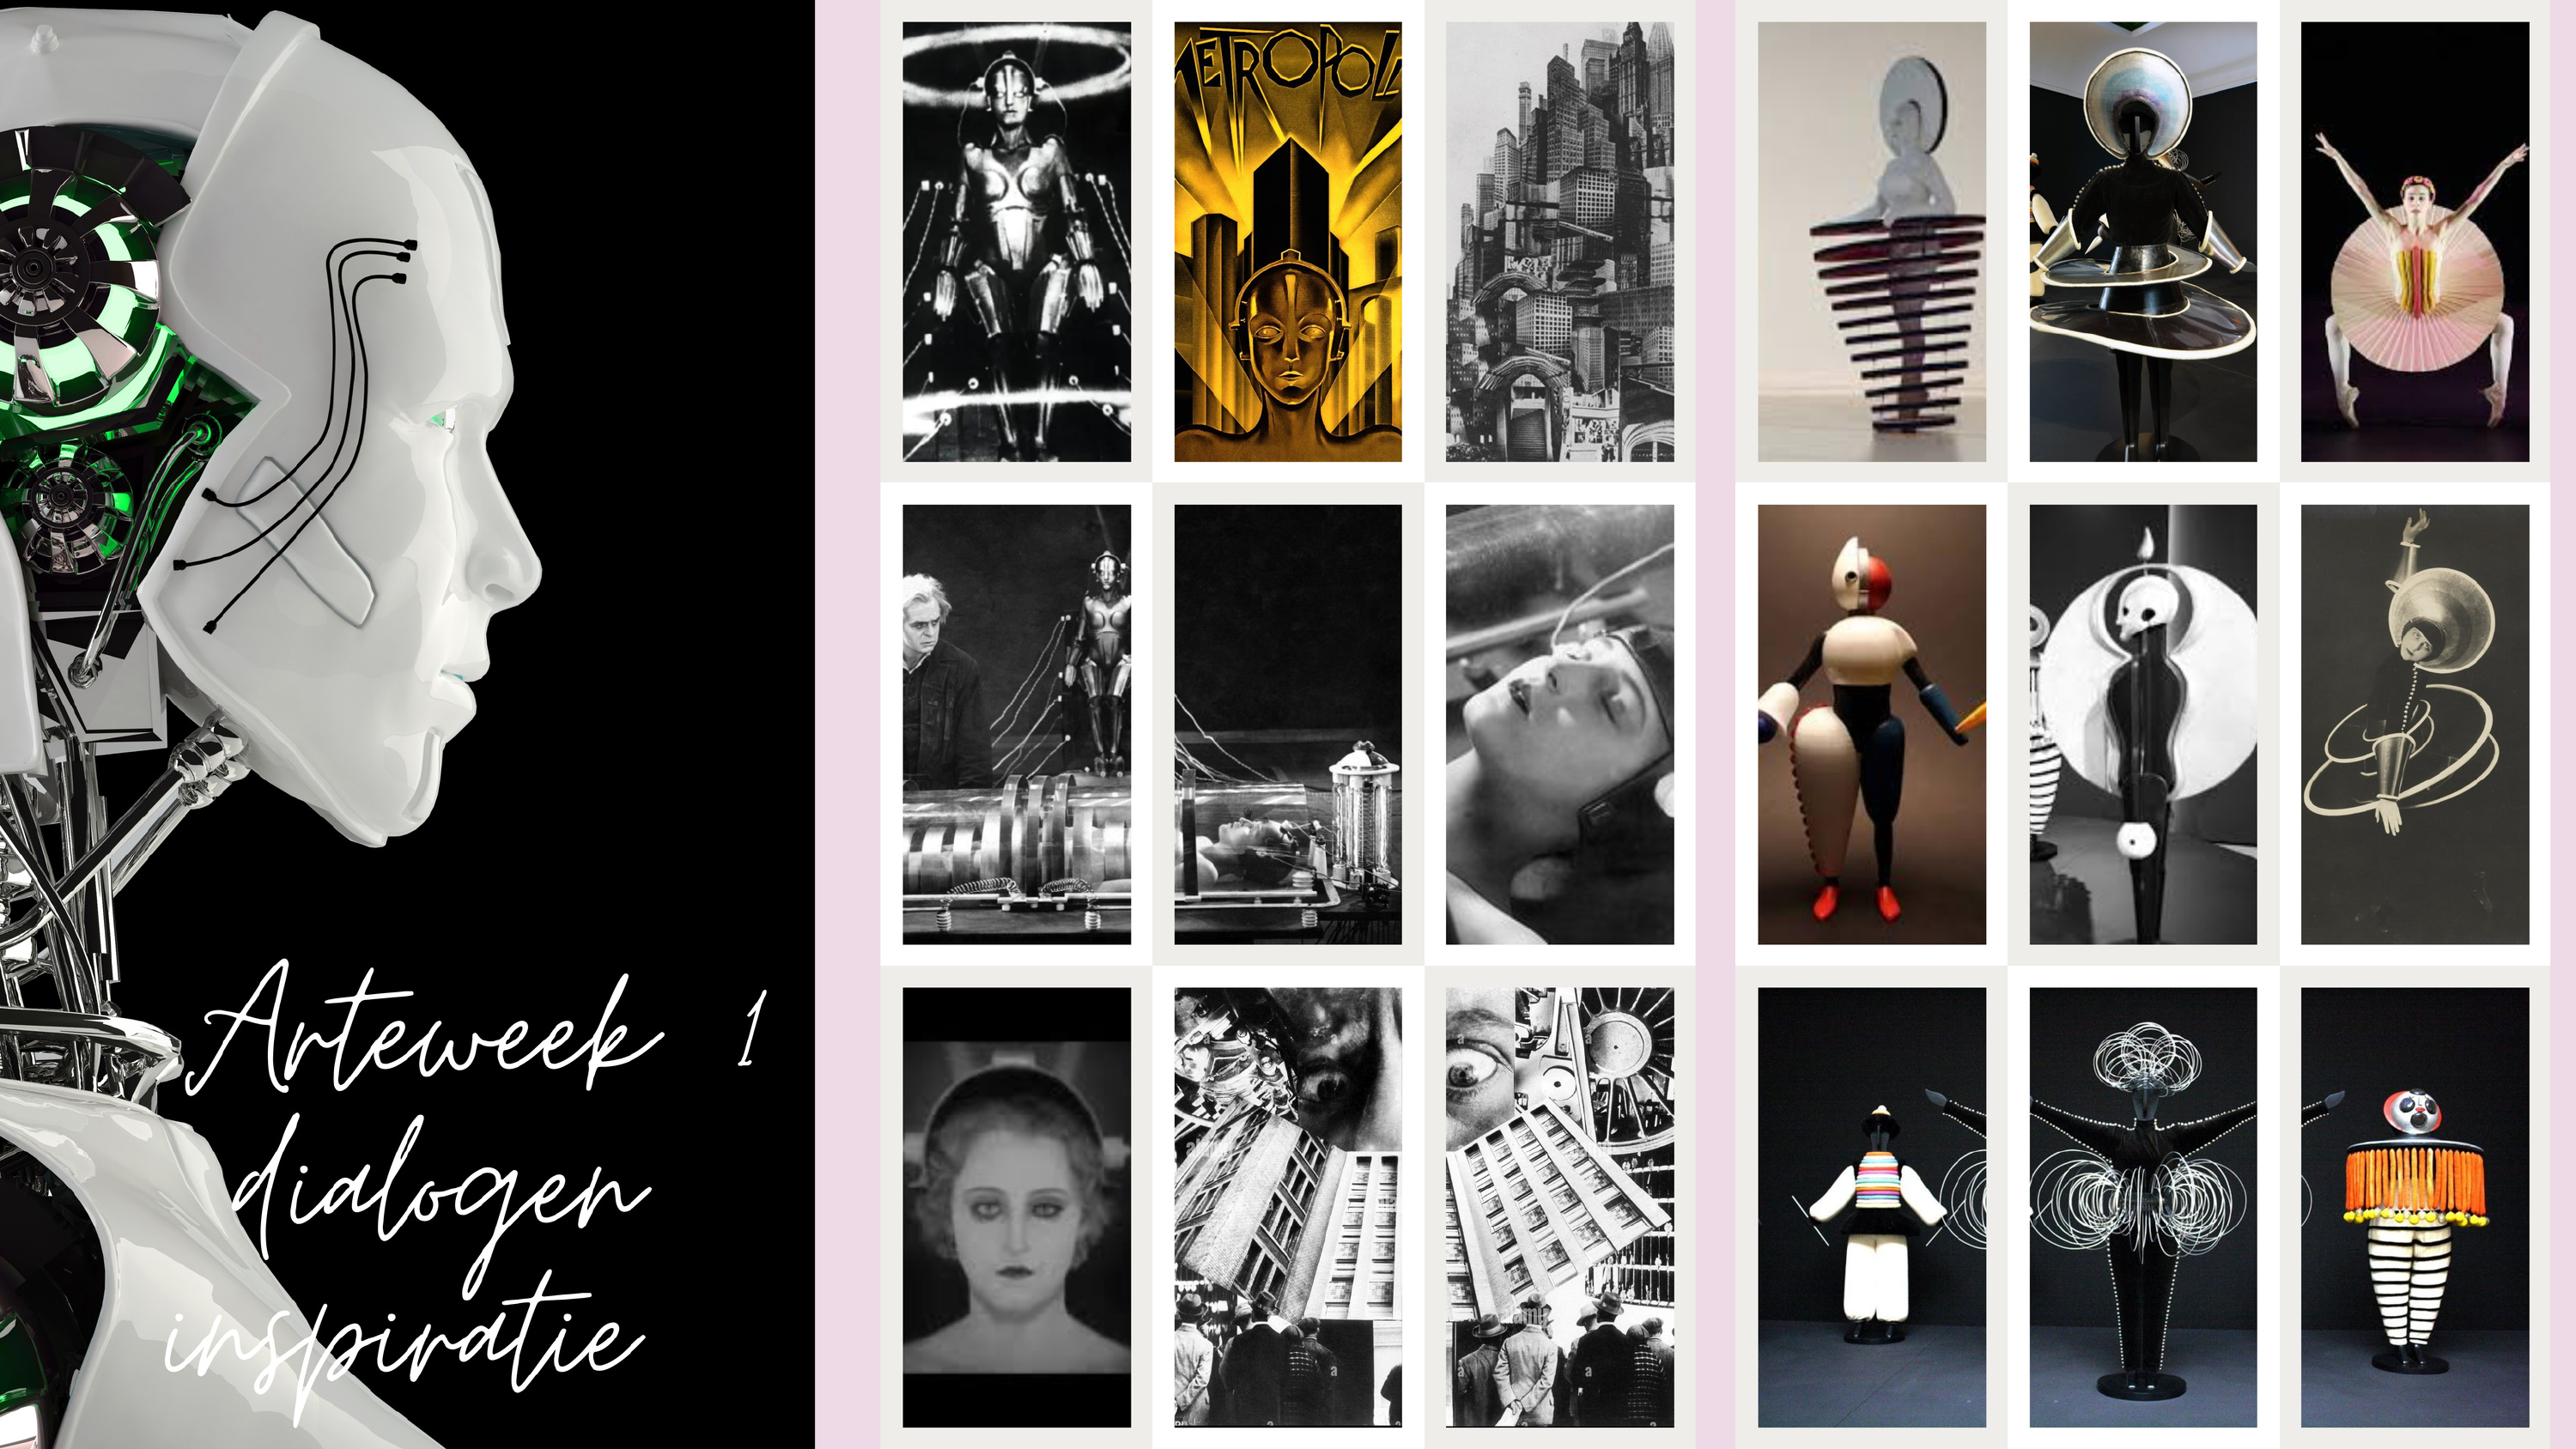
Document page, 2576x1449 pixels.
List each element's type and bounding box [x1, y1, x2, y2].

text_box [0, 0, 816, 1449]
text_box [880, 0, 1696, 1449]
text_box [1735, 0, 2551, 1449]
